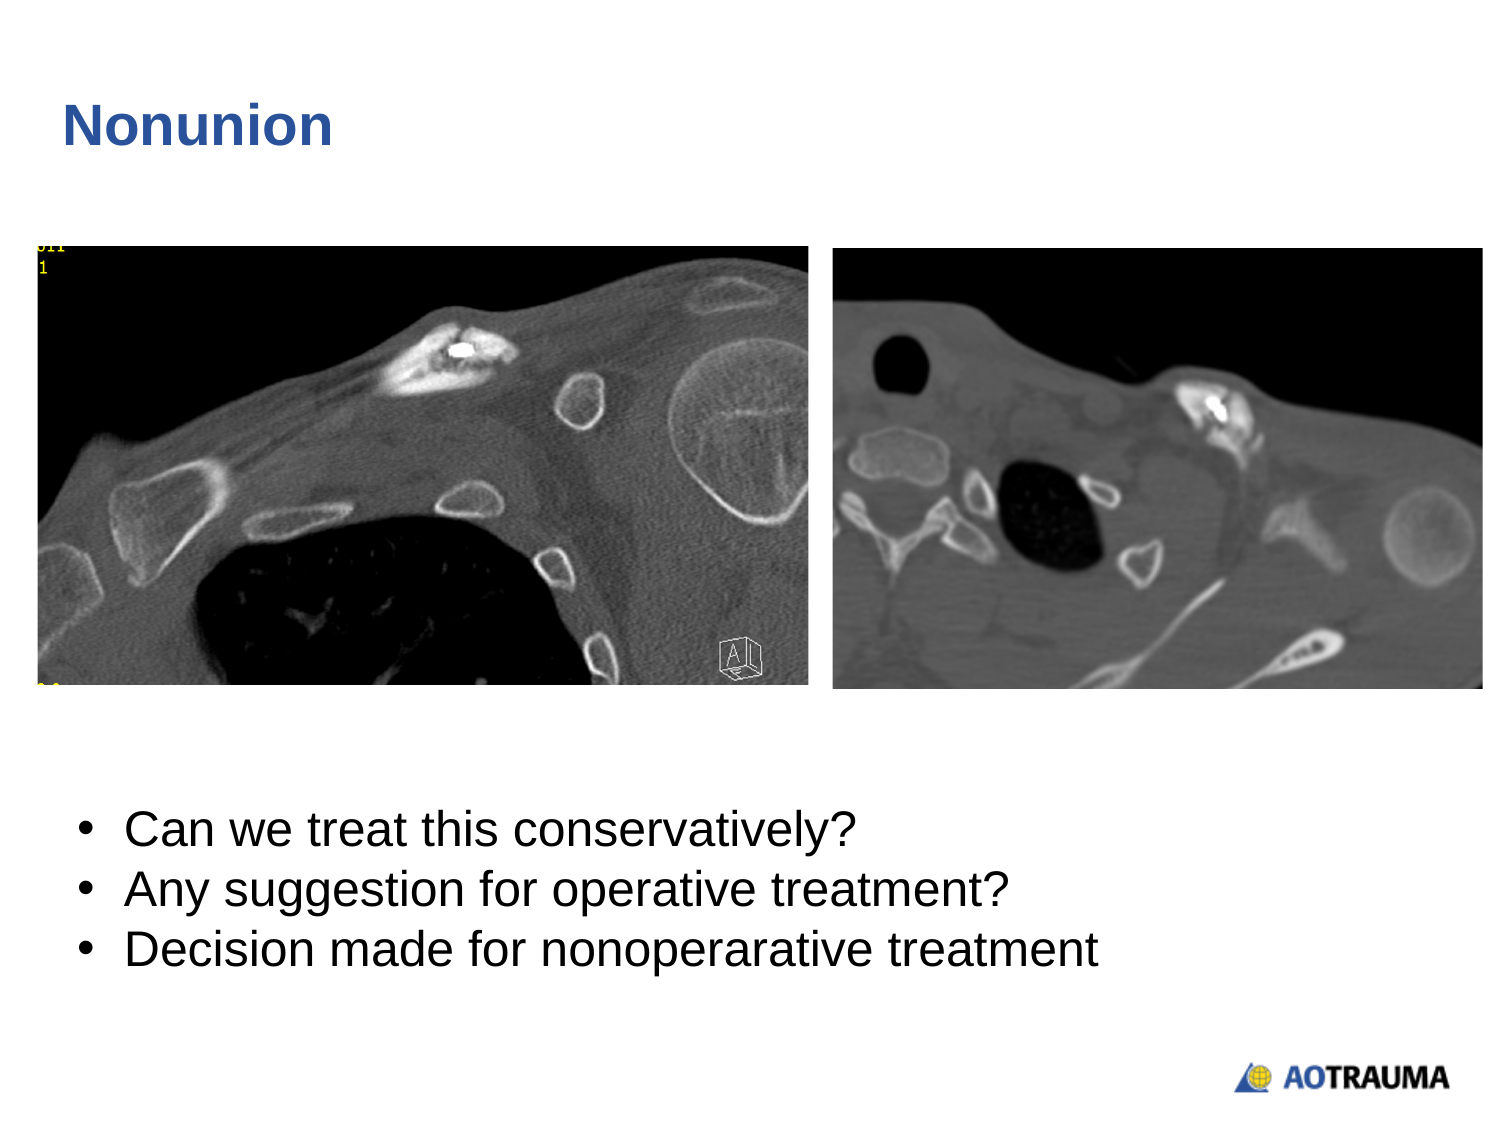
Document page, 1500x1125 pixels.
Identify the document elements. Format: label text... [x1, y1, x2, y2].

picture [1234, 1062, 1500, 1104]
picture [37, 246, 809, 685]
picture [832, 248, 1483, 689]
title Nonunion [62, 87, 1421, 200]
text_box Can we treat this conservatively? Any suggestion for operative treatment? Decision made for nonoperarative treatment [62, 789, 1158, 985]
